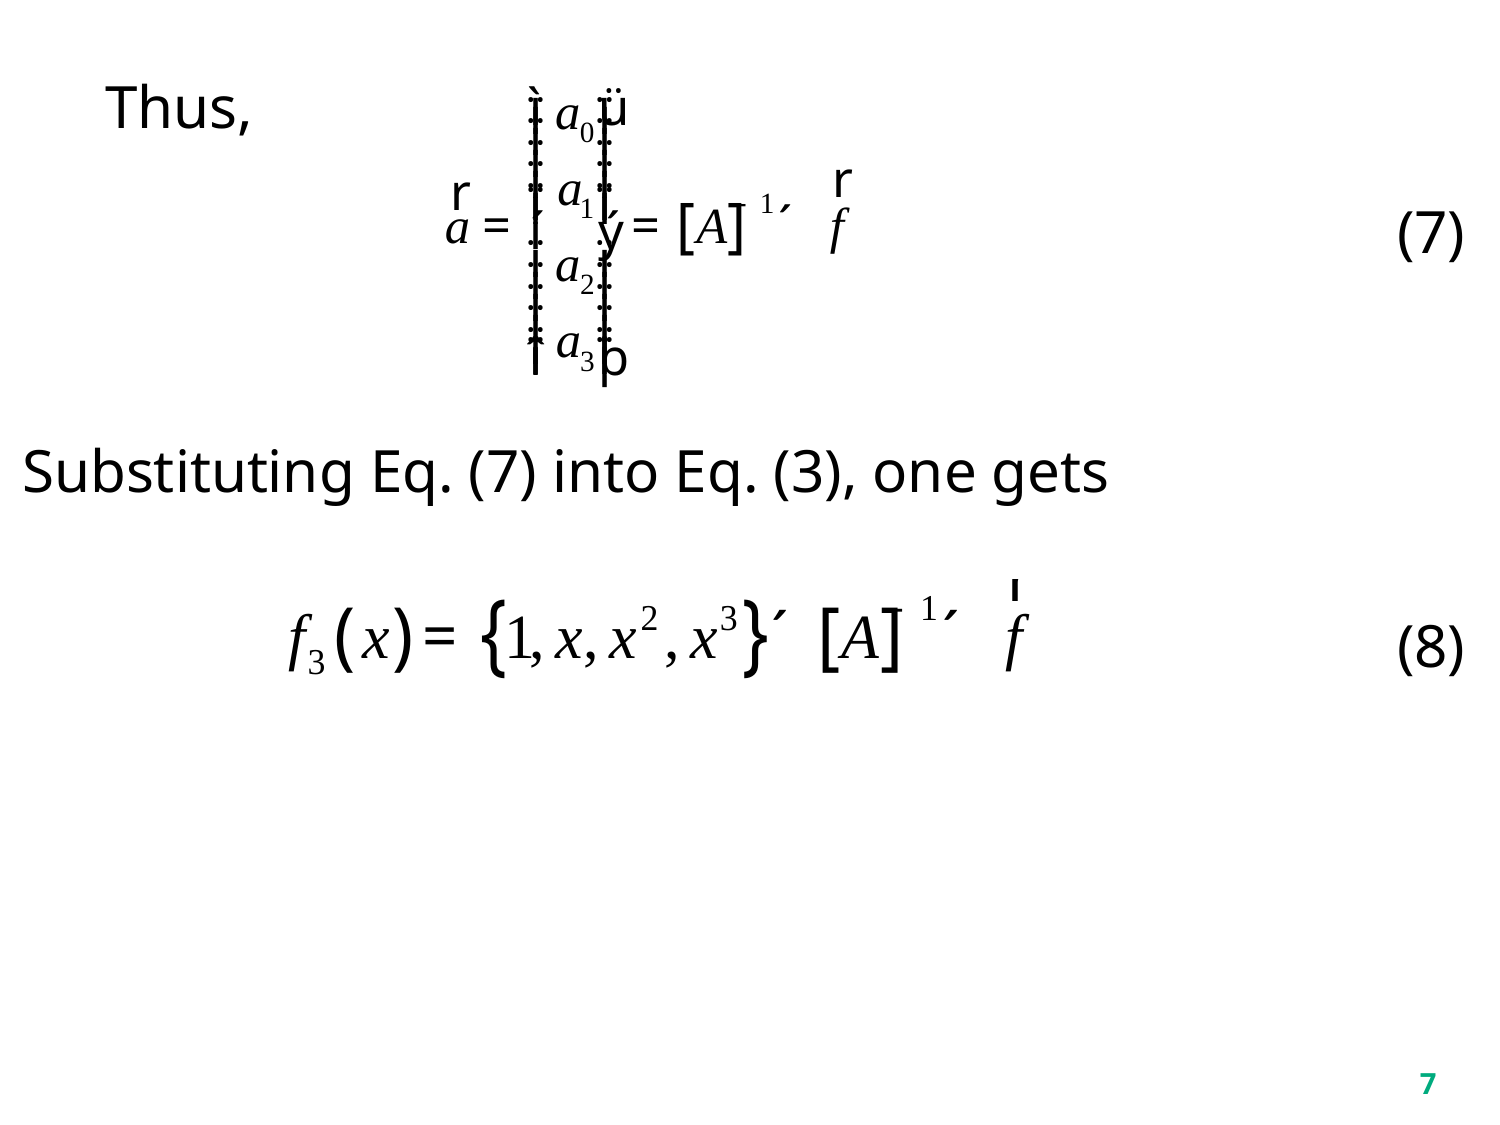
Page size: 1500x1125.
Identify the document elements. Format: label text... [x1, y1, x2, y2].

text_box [267, 579, 1048, 701]
text_box (8) [1382, 601, 1481, 687]
text_box (7) [1382, 187, 1481, 273]
slide_number 7 [1363, 1049, 1452, 1113]
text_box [437, 74, 864, 388]
text_box Substituting Eq. (7) into Eq. (3), one gets [7, 426, 1125, 512]
text_box Thus, [90, 62, 284, 148]
